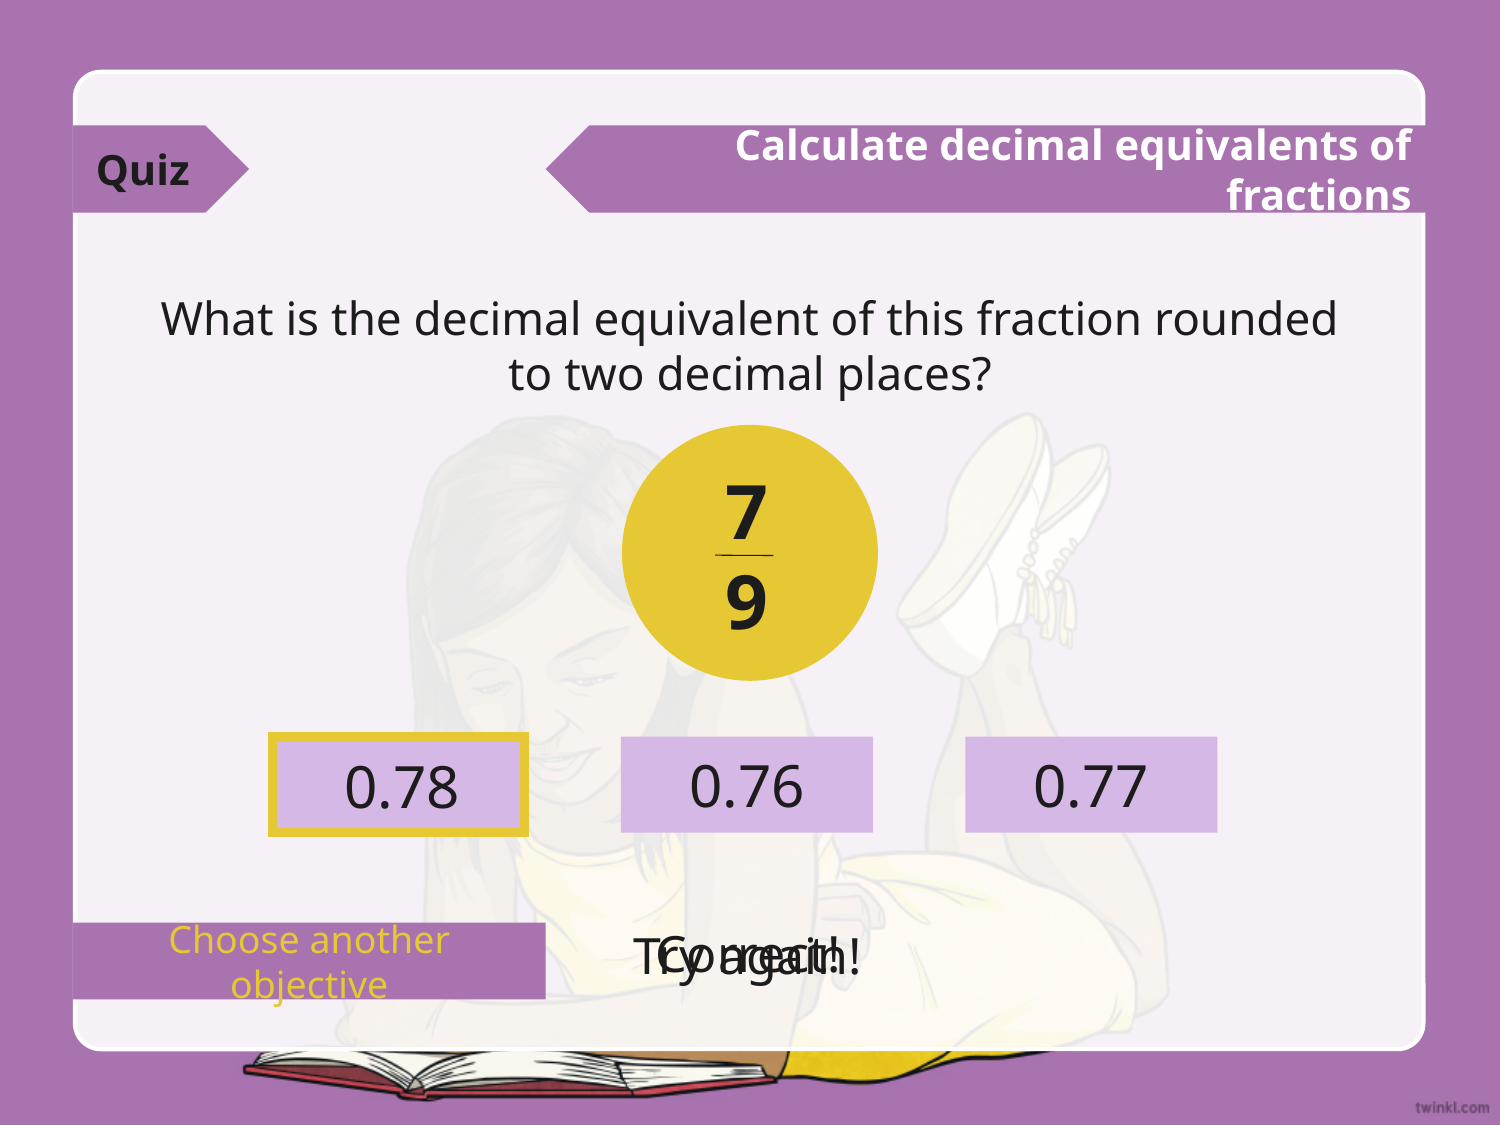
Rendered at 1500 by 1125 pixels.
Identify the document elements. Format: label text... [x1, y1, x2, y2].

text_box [621, 424, 878, 681]
picture [0, 0, 1500, 1125]
text_box Correct! [141, 915, 1355, 991]
text_box 0.77 [964, 736, 1218, 834]
text_box Choose another objective [72, 922, 547, 1000]
text_box 0.78 [275, 736, 530, 834]
text_box [271, 736, 526, 833]
text_box Quiz [71, 124, 251, 214]
text_box 0.76 [620, 736, 874, 834]
text_box Calculate decimal equivalents of fractions [544, 124, 1428, 214]
text_box What is the decimal equivalent of this fraction rounded to two decimal places? [123, 282, 1376, 408]
